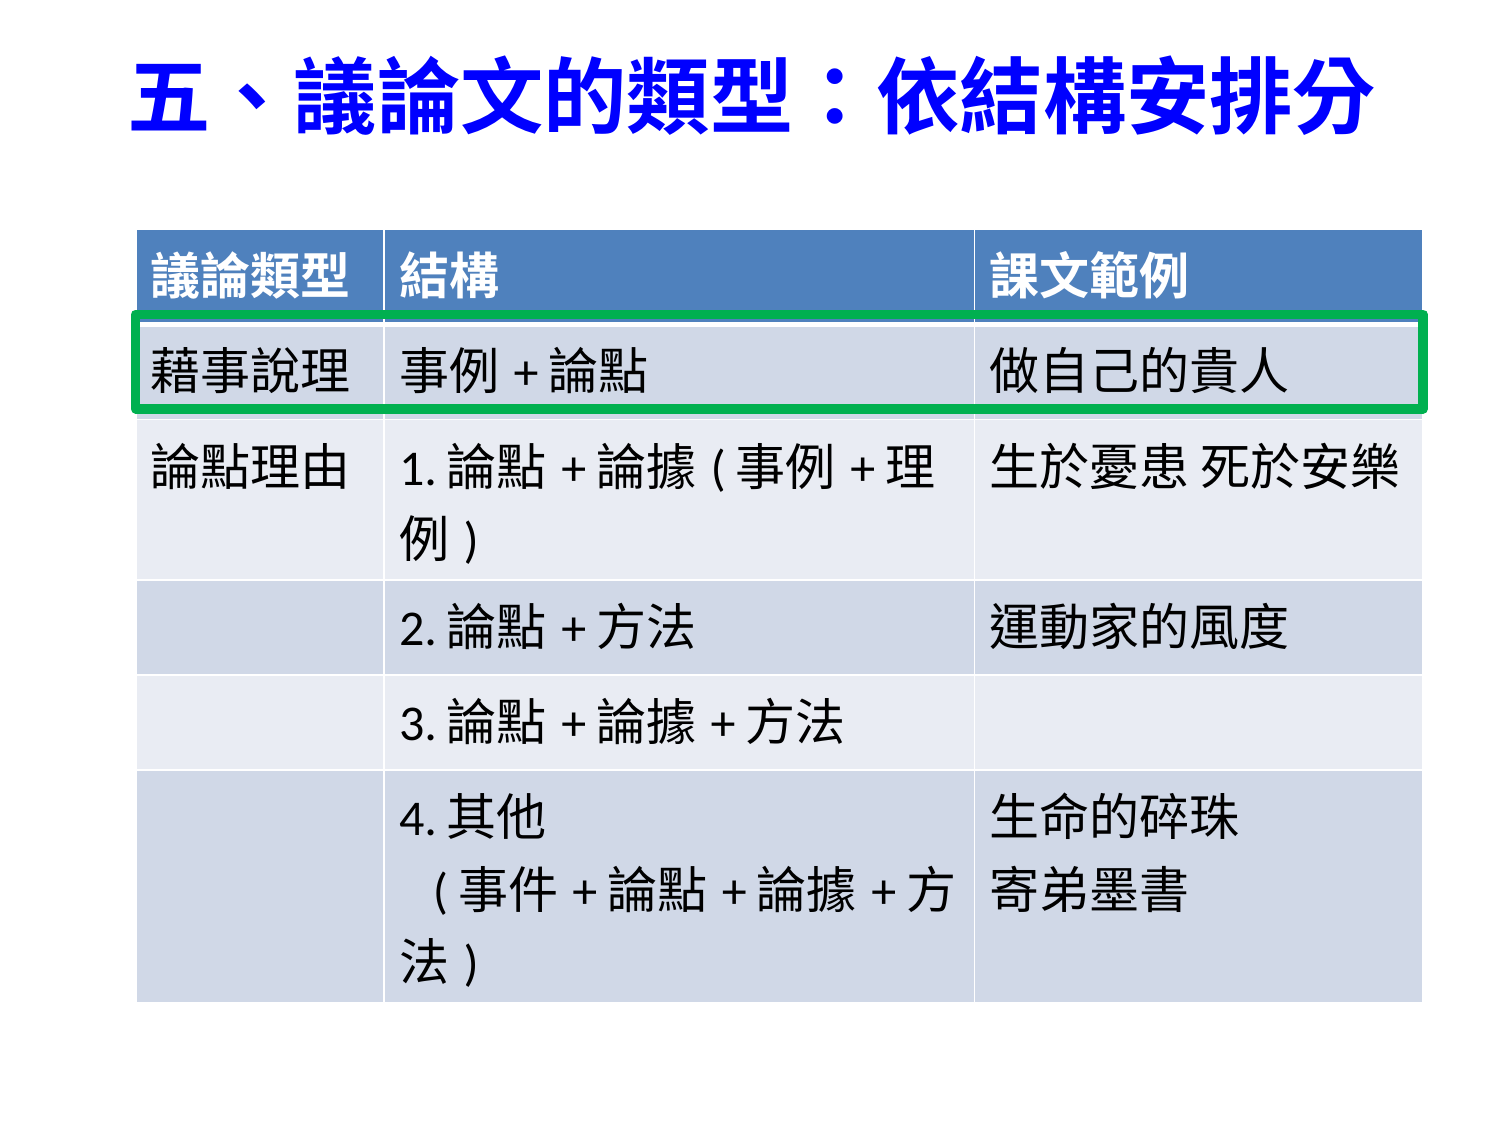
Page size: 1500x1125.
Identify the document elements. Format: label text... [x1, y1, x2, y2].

table_cell [137, 581, 383, 674]
table_cell 4.其他 (事件+論點+論據+方法) [385, 771, 974, 1002]
table_cell 事例+論點 [385, 411, 974, 419]
table_cell 運動家的風度 [975, 581, 1422, 674]
table_header 議論類型 [137, 230, 383, 312]
table_header 結構 [385, 230, 974, 312]
table_cell 藉事說理 [137, 411, 383, 419]
table_cell 3.論點+論據+方法 [385, 676, 974, 769]
table_cell 2.論點+方法 [385, 581, 974, 674]
table_cell 論點理由 [137, 420, 383, 579]
table_cell 生命的碎珠 寄弟墨書 [975, 771, 1422, 1002]
table_header 課文範例 [975, 230, 1422, 312]
table_cell 生於憂患 死於安樂 [975, 420, 1422, 579]
table_cell [975, 676, 1422, 769]
table_cell 1.論點+論據(事例+理例) [385, 420, 974, 579]
text_box [134, 312, 1425, 411]
table_cell [137, 676, 383, 769]
table_cell 做自己的貴人 [975, 411, 1422, 419]
table_cell [137, 771, 383, 1002]
title 五、議論文的類型：依結構安排分 [76, 0, 1427, 188]
